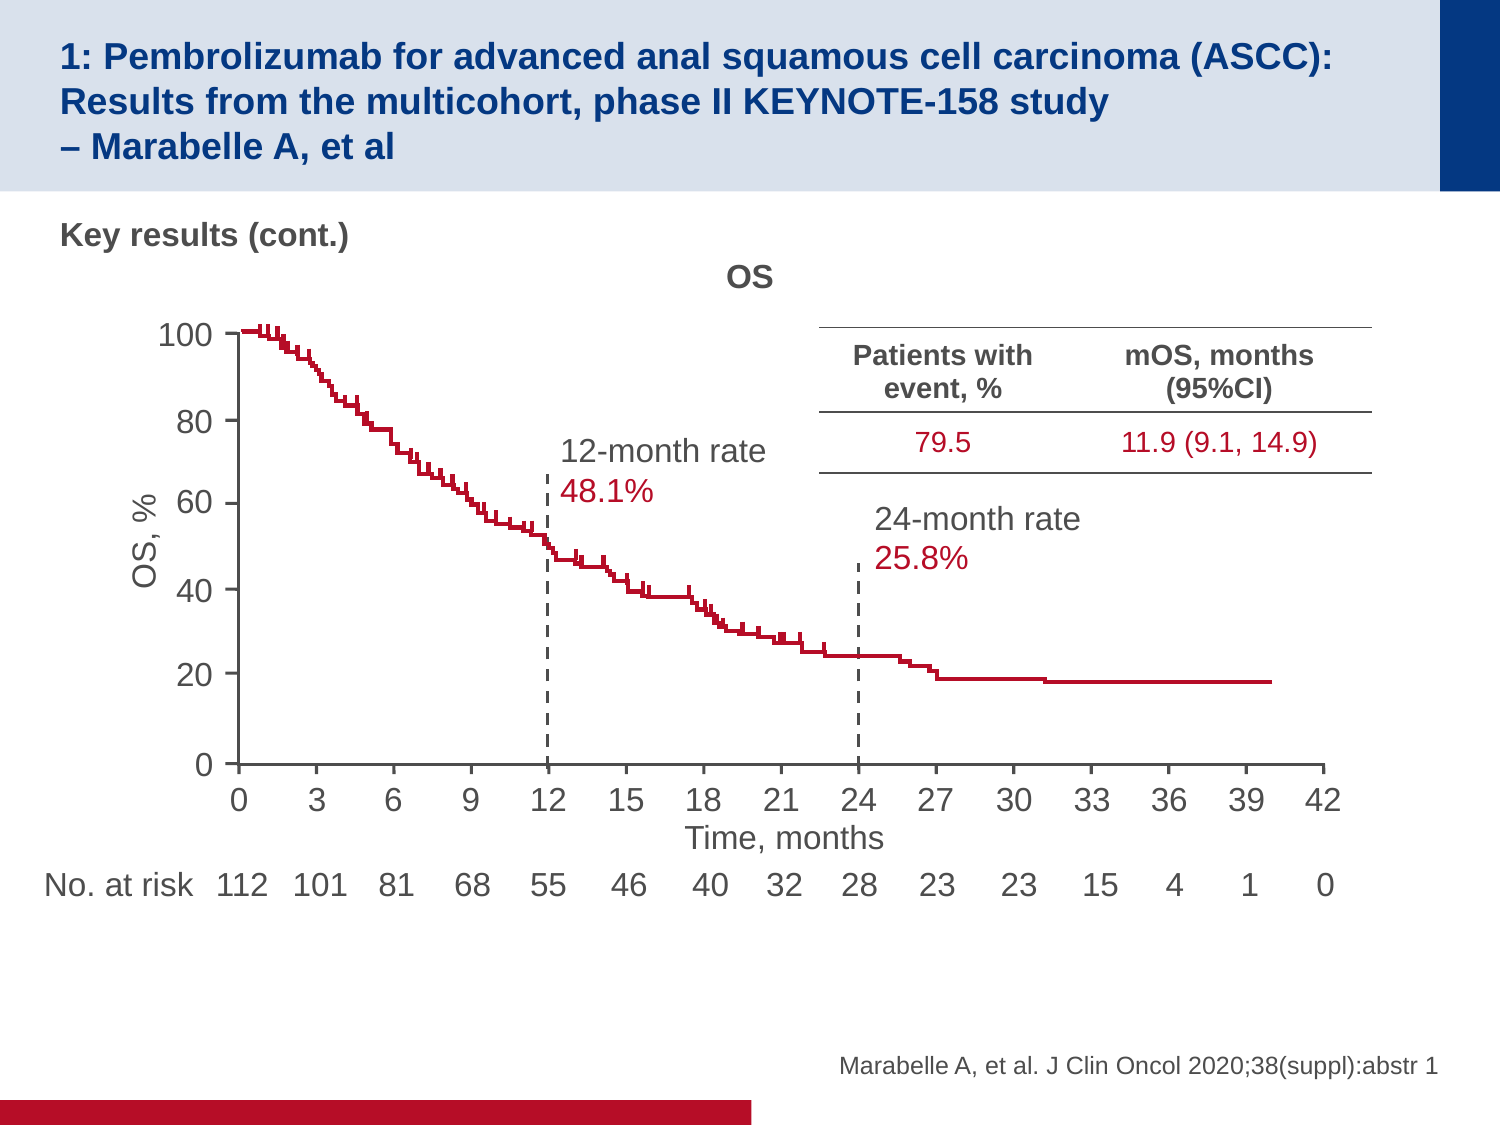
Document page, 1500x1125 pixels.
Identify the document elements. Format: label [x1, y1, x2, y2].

text_box [169, 647, 219, 699]
text_box [188, 737, 220, 790]
list [59, 205, 1441, 985]
table_header [1272, 328, 1372, 411]
text_box [209, 856, 275, 909]
text_box [286, 856, 355, 909]
text_box [1076, 856, 1126, 909]
text_box [1234, 856, 1266, 909]
title [59, 29, 1412, 162]
table_cell [1272, 413, 1372, 472]
list [762, 999, 1441, 1080]
text_box [912, 856, 962, 909]
text_box [604, 856, 654, 909]
text_box [169, 394, 219, 446]
text_box [223, 324, 1348, 909]
text_box [372, 856, 422, 909]
text_box [523, 856, 573, 909]
text_box [1159, 856, 1191, 909]
text_box [116, 474, 219, 615]
text_box [994, 856, 1044, 909]
text_box [151, 306, 219, 359]
text_box [1310, 856, 1341, 909]
text_box [0, 851, 206, 915]
text_box [448, 856, 498, 909]
text_box [711, 247, 789, 303]
